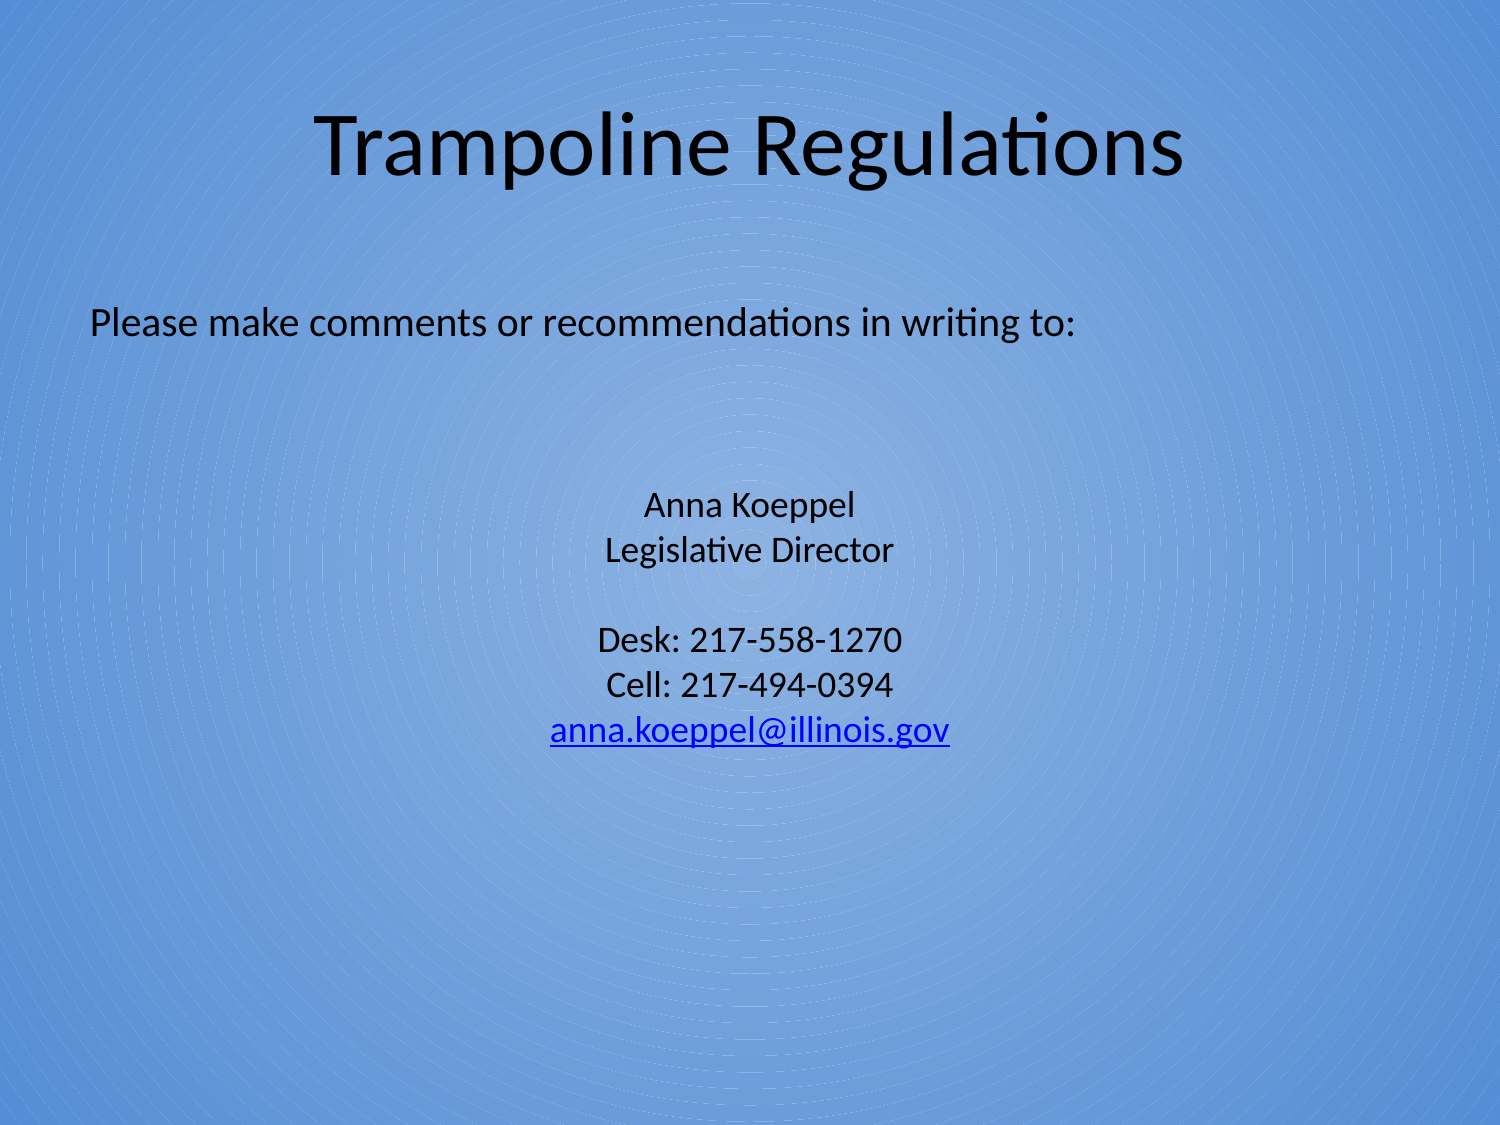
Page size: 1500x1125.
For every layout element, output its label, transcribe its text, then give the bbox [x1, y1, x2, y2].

text_box Please make comments or recommendations in writing to: Anna Koeppel Legislative Director Desk: 217-558-1270 Cell: 217-494-0394 anna.koeppel@illinois.gov [74, 287, 1425, 758]
title Trampoline Regulations [75, 45, 1425, 233]
